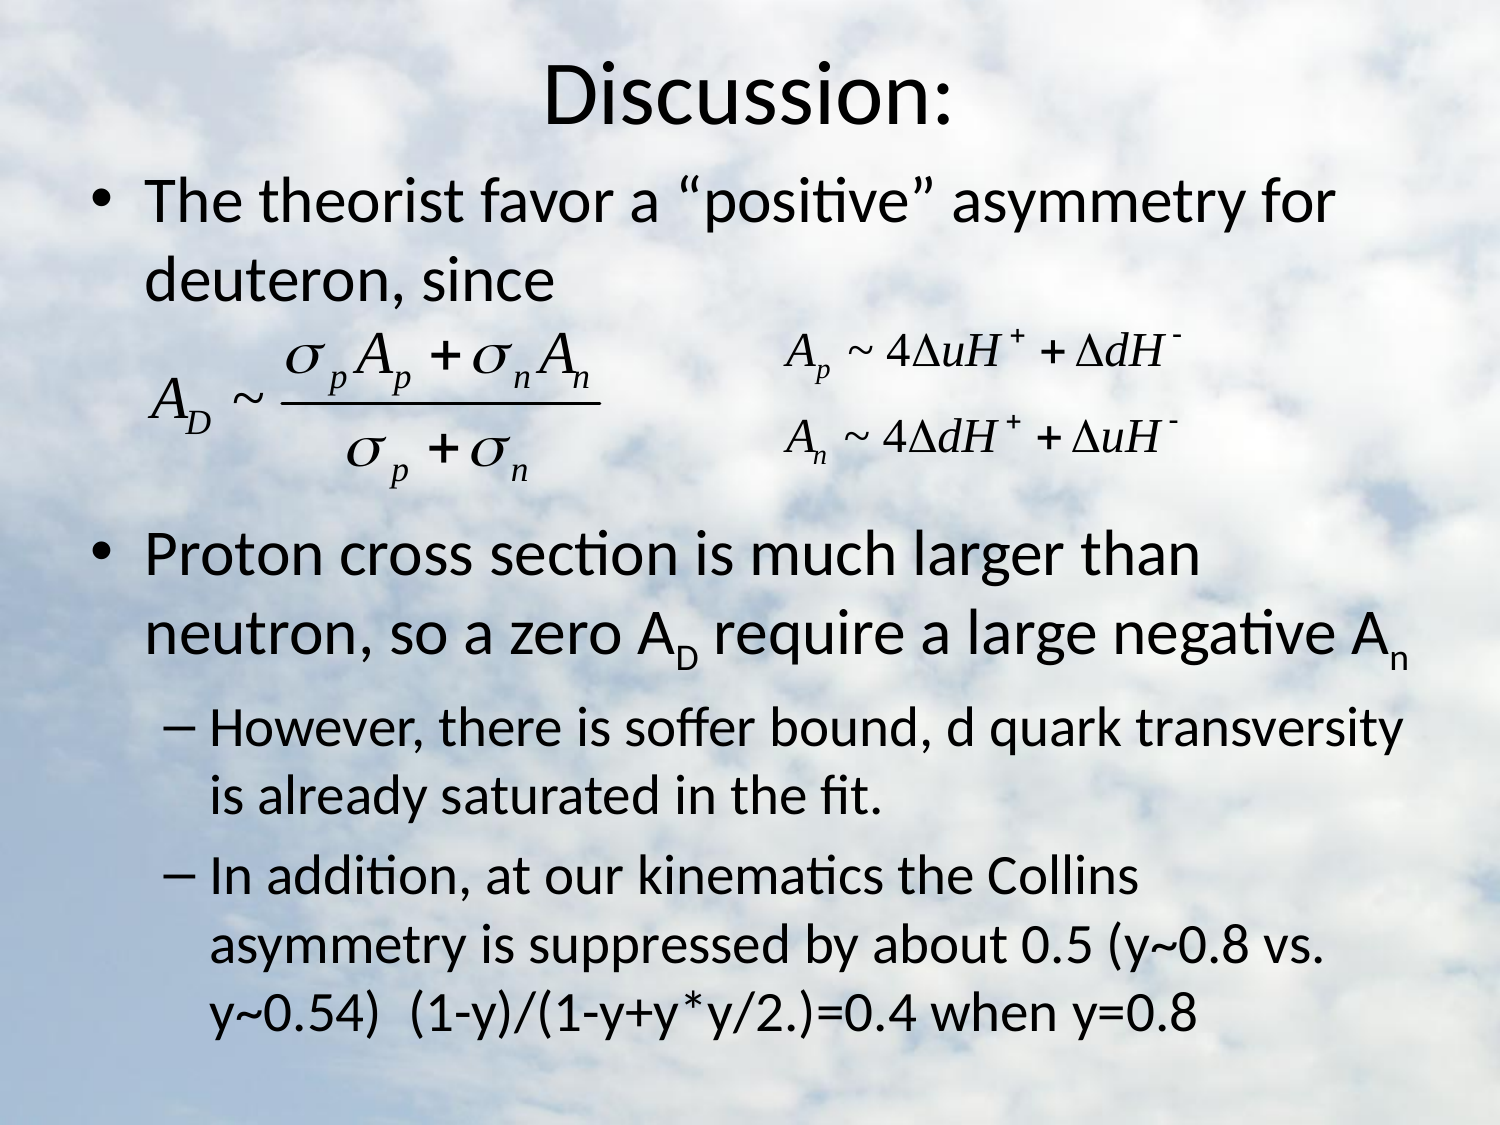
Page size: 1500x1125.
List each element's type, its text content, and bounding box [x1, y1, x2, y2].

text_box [137, 312, 614, 501]
title Discussion: [75, 0, 1425, 149]
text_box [774, 312, 1198, 476]
list The theorist favor a “positive” asymmetry for deuteron, since Proton cross section is much larger than neutron, so a zero AD require a large negative An However, there is soffer bound, d quark transversity is already saturated in the fit. In addition, at our kinematics the Collins asymmetry is suppressed by about 0.5 (y~0.8 vs. y~0.54) (1-y)/(1-y+y*y/2.)=0.4 when y=0.8 [75, 149, 1425, 1063]
picture [0, 0, 1500, 1125]
